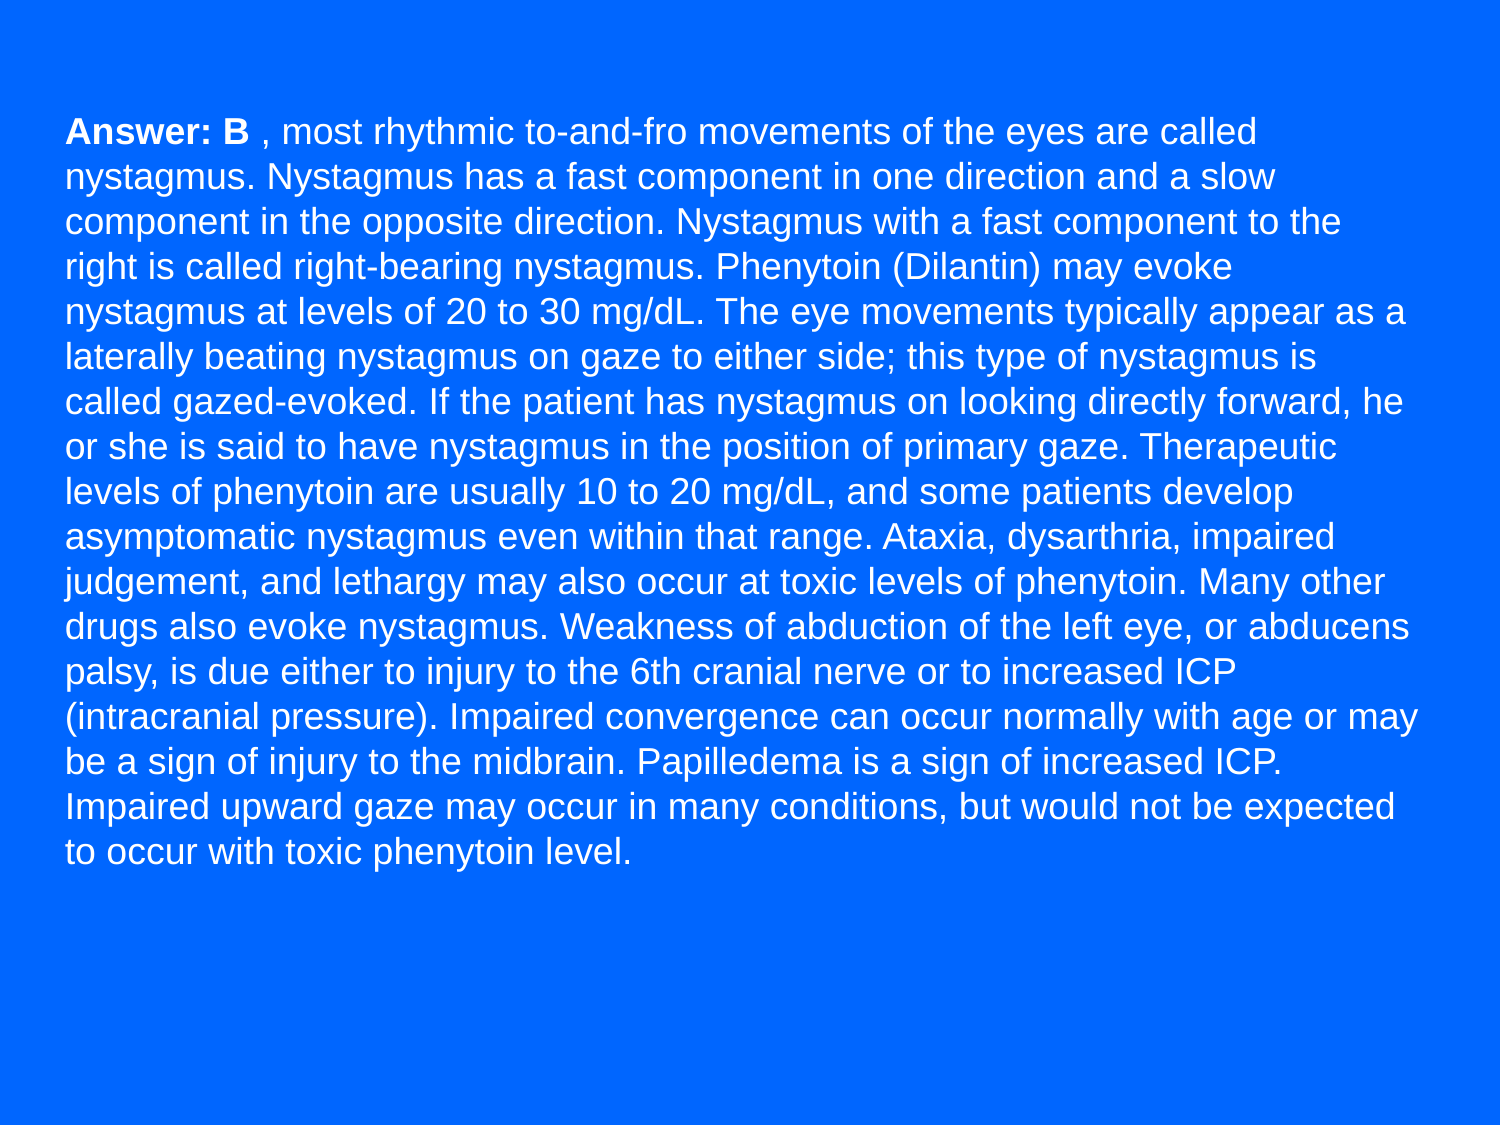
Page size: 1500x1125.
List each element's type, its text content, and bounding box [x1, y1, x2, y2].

text_box Answer: B , most rhythmic to-and-fro movements of the eyes are called nystagmus. Nystagmus has a fast component in one direction and a slow component in the opposite direction. Nystagmus with a fast component to the right is called right-bearing nystagmus. Phenytoin (Dilantin) may evoke nystagmus at levels of 20 to 30 mg/dL. The eye movements typically appear as a laterally beating nystagmus on gaze to either side; this type of nystagmus is called gazed-evoked. If the patient has nystagmus on looking directly forward, he or she is said to have nystagmus in the position of primary gaze. Therapeutic levels of phenytoin are usually 10 to 20 mg/dL, and some patients develop asymptomatic nystagmus even within that range. Ataxia, dysarthria, impaired judgement, and lethargy may also occur at toxic levels of phenytoin. Many other drugs also evoke nystagmus. Weakness of abduction of the left eye, or abducens palsy, is due either to injury to the 6th cranial nerve or to increased ICP (intracranial pressure). Impaired convergence can occur normally with age or may be a sign of injury to the midbrain. Papilledema is a sign of increased ICP. Impaired upward gaze may occur in many conditions, but would not be expected to occur with toxic phenytoin level. [50, 99, 1438, 880]
